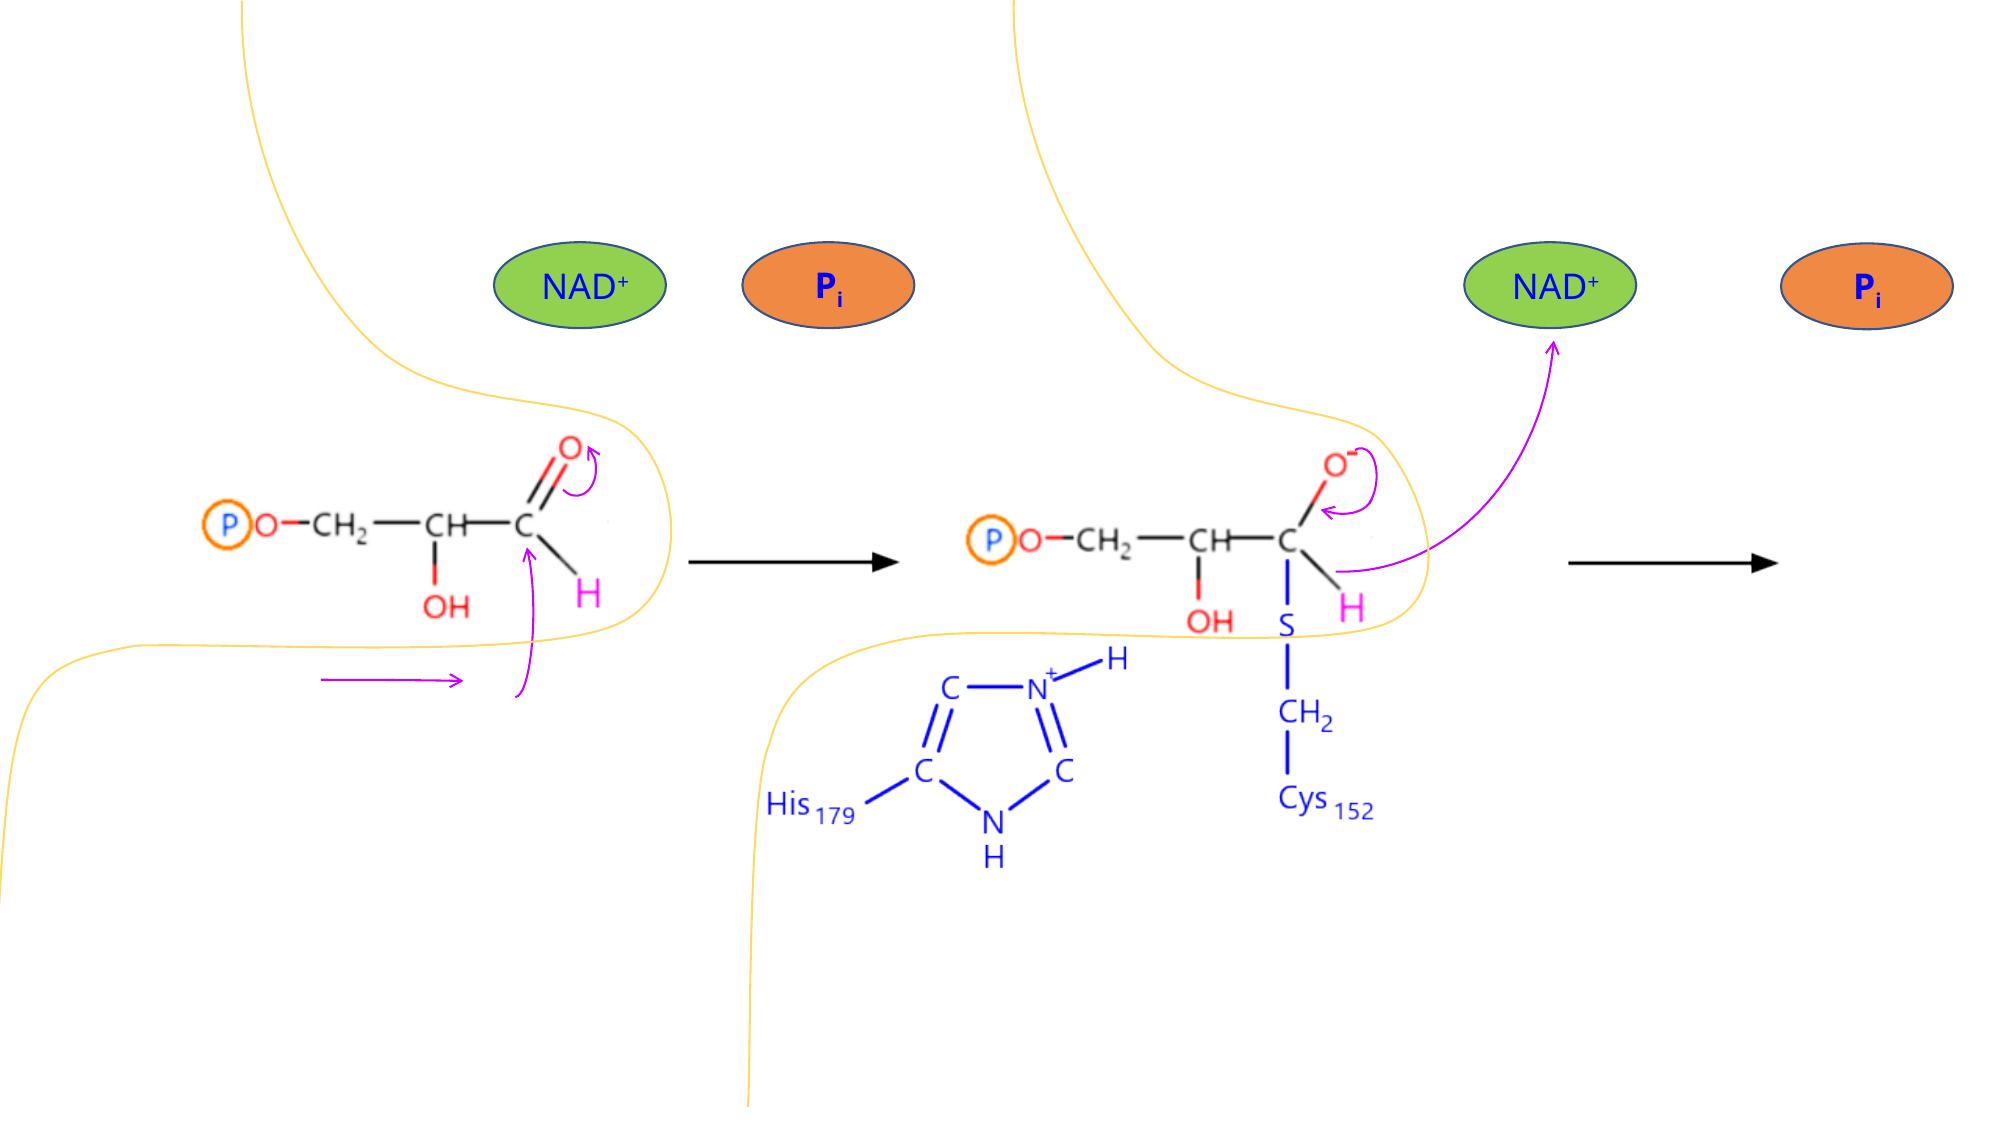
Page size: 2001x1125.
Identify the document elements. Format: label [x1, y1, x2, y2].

text_box [0, 0, 1953, 1107]
